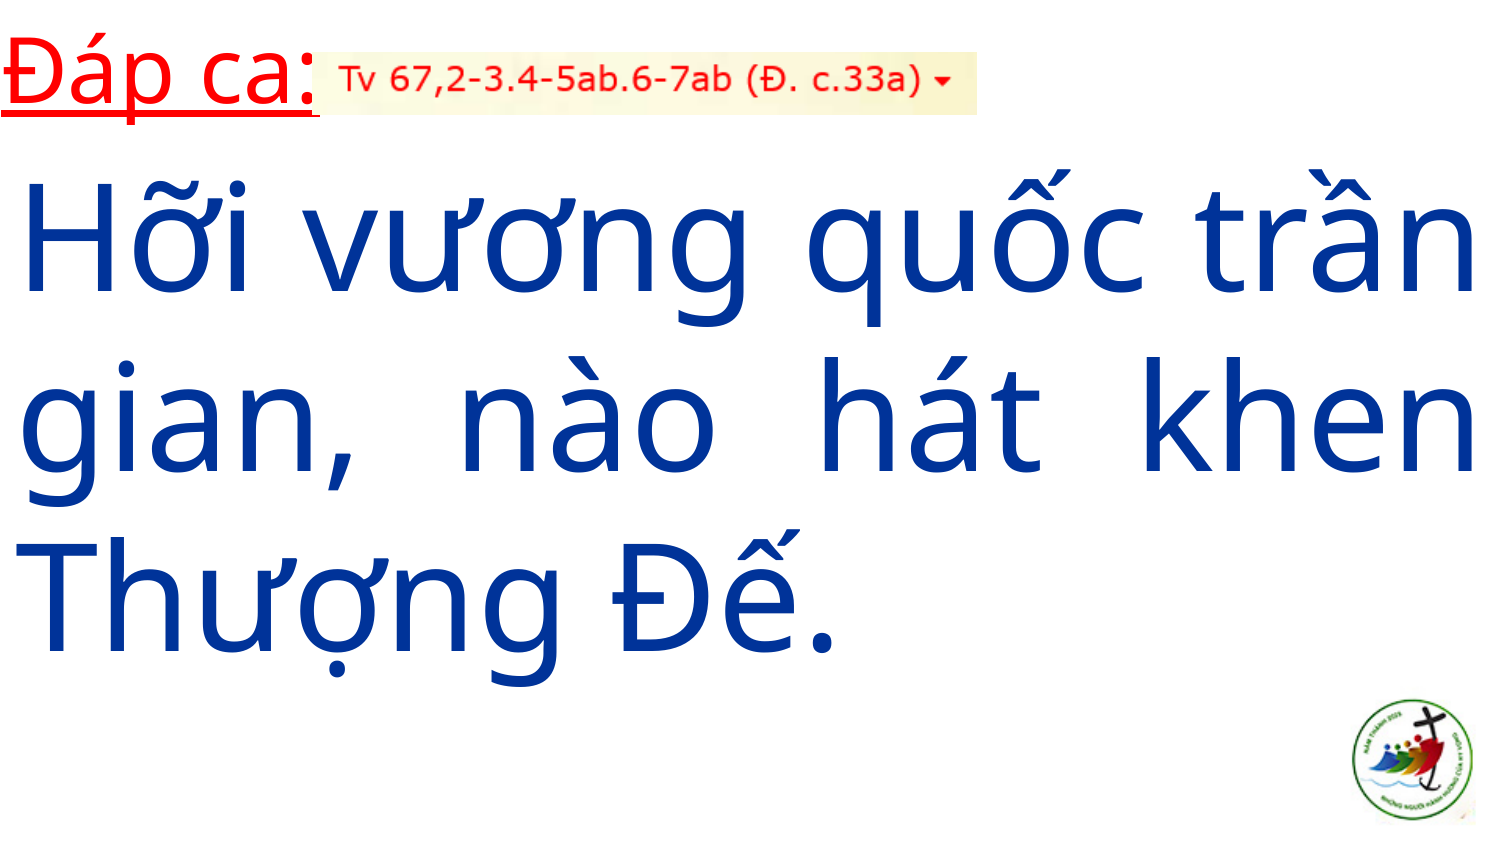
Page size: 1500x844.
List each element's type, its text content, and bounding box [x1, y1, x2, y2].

subtitle Hỡi vương quốc trần gian, nào hát khen Thượng Đế. [0, 134, 1500, 844]
picture [0, 0, 1500, 134]
text_box Đáp ca: [0, 4, 335, 129]
